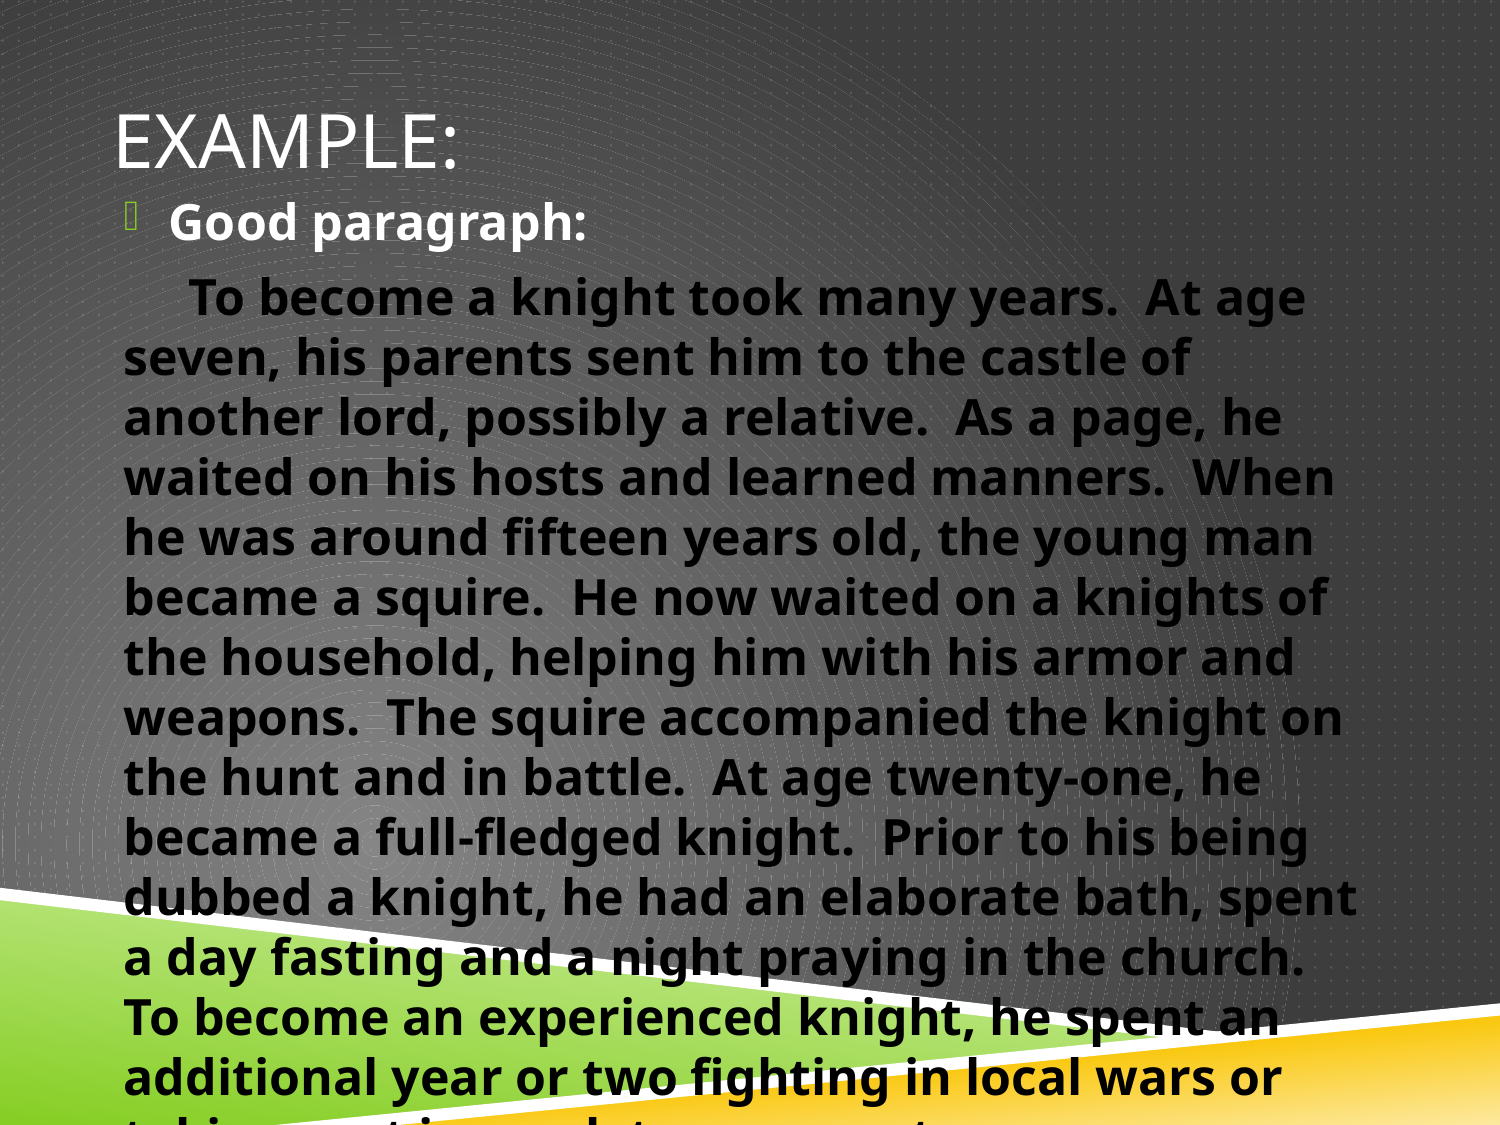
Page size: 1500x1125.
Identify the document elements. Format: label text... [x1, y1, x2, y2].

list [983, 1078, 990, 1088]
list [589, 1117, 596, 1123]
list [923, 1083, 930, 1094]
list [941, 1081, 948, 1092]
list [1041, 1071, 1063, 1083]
title Example: [112, 45, 1388, 183]
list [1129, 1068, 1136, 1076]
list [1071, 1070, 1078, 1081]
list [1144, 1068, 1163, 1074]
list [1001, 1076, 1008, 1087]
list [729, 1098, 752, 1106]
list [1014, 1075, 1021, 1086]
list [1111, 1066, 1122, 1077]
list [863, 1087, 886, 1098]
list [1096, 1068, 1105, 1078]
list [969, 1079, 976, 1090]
list Good paragraph: To become a knight took many years. At age seven, his parents sent him to the castle of another lord, possibly a relative. As a page, he waited on his hosts and learned manners. When he was around fifteen years old, the young man became a squire. He now waited on a knights of the household, helping him with his armor and weapons. The squire accompanied the knight on the hunt and in battle. At age twenty-one, he became a full-fledged knight. Prior to his being dubbed a knight, he had an elaborate bath, spent a day fasting and a night praying in the church. To become an experienced knight, he spent an additional year or two fighting in local wars or taking part in mock tournaments. [112, 183, 1388, 1012]
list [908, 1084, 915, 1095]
